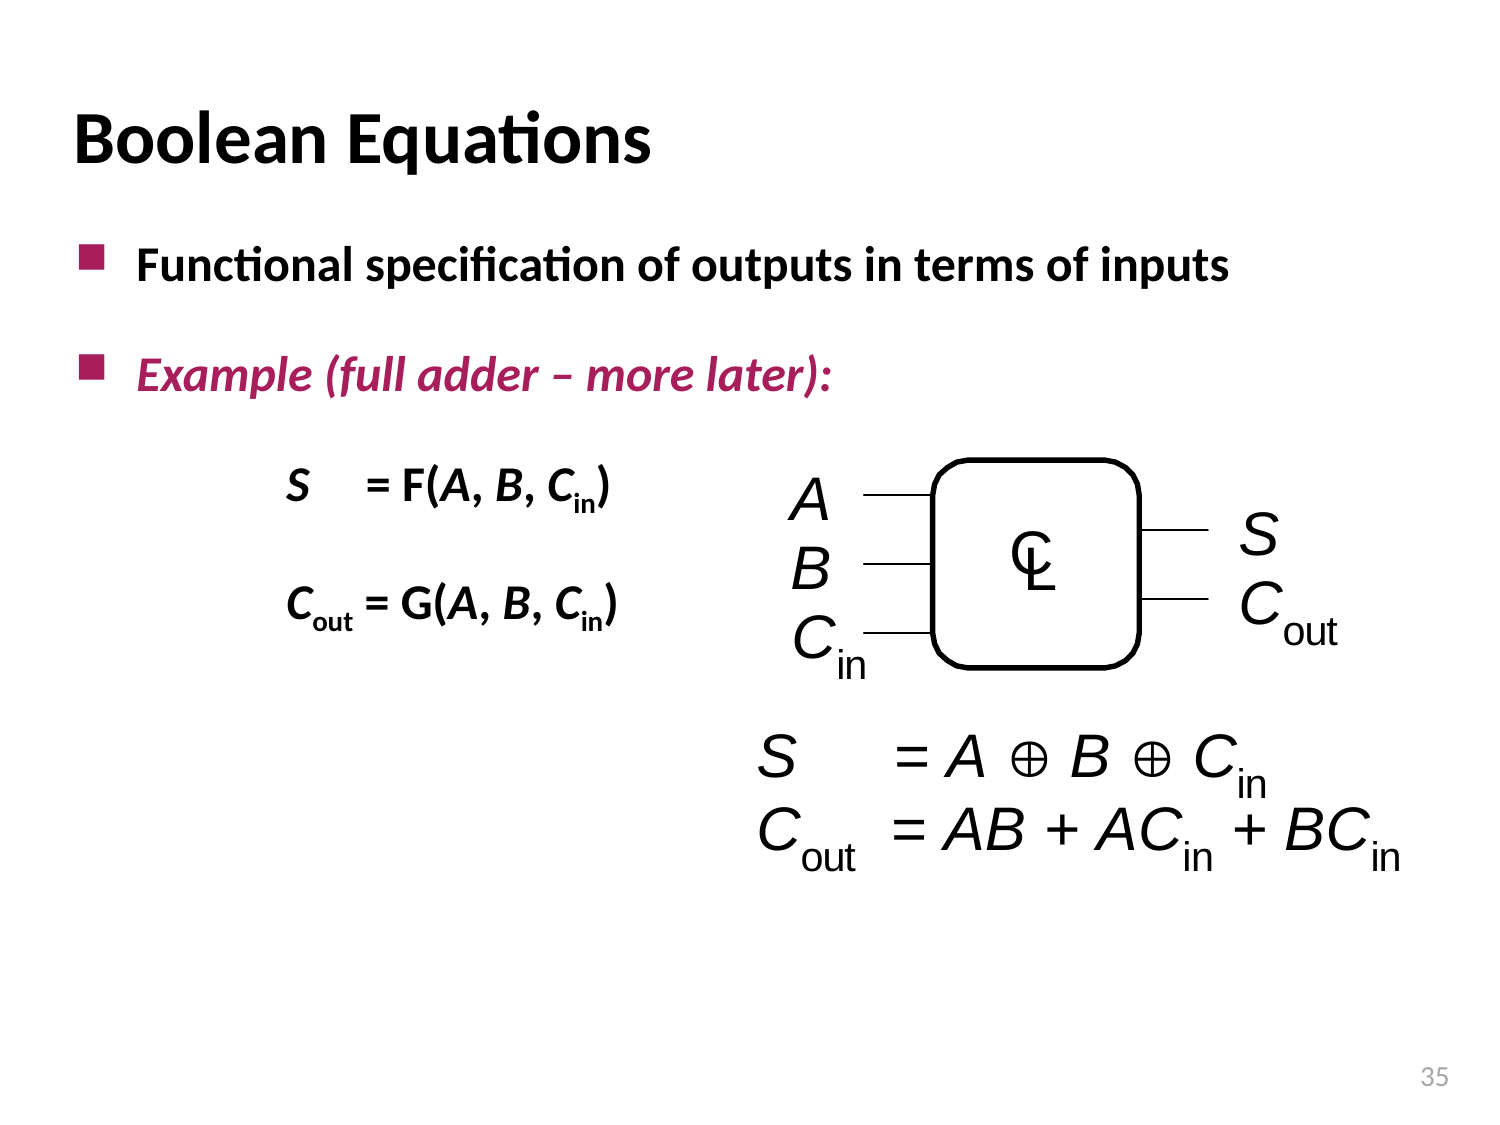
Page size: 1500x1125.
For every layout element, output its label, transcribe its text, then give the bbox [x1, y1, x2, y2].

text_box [712, 412, 1463, 898]
title Boolean Equations [58, 71, 1305, 197]
list Functional specification of outputs in terms of inputs Example (full adder – more later): S = F(A, B, Cin) Cout = G(A, B, Cin) [64, 223, 1361, 1040]
